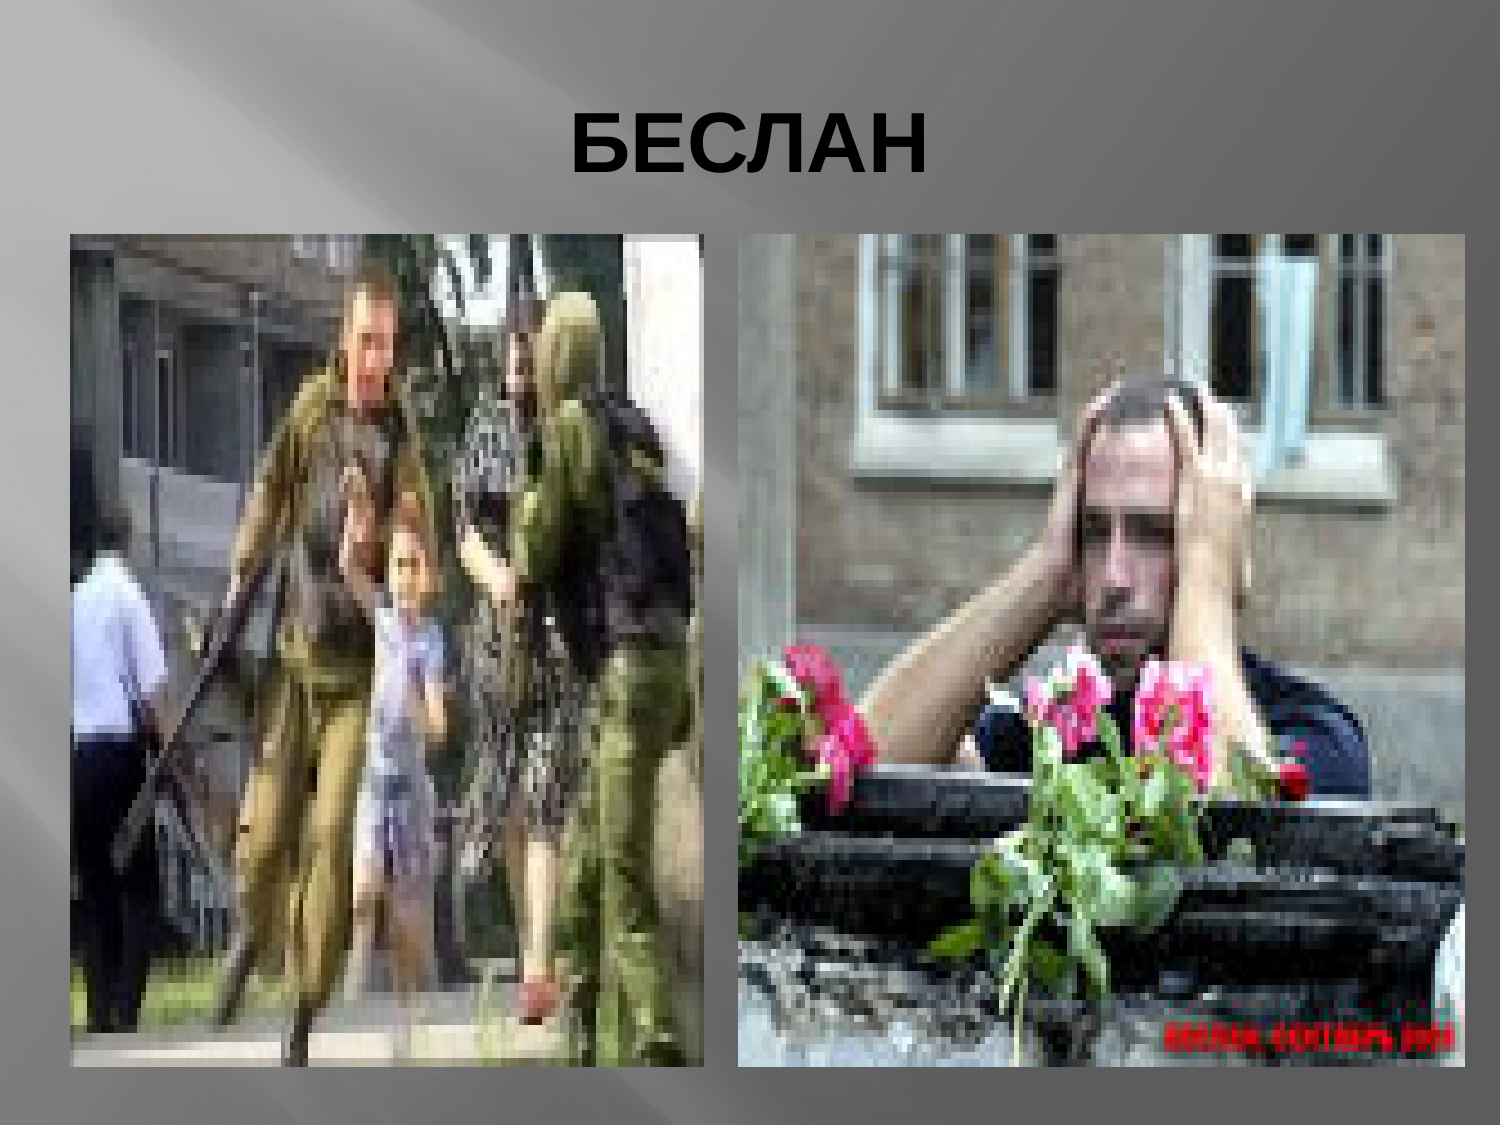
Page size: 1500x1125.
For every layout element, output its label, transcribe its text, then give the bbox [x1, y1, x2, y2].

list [738, 234, 1466, 1067]
title БЕСЛАН [75, 45, 1425, 233]
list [70, 234, 704, 1067]
